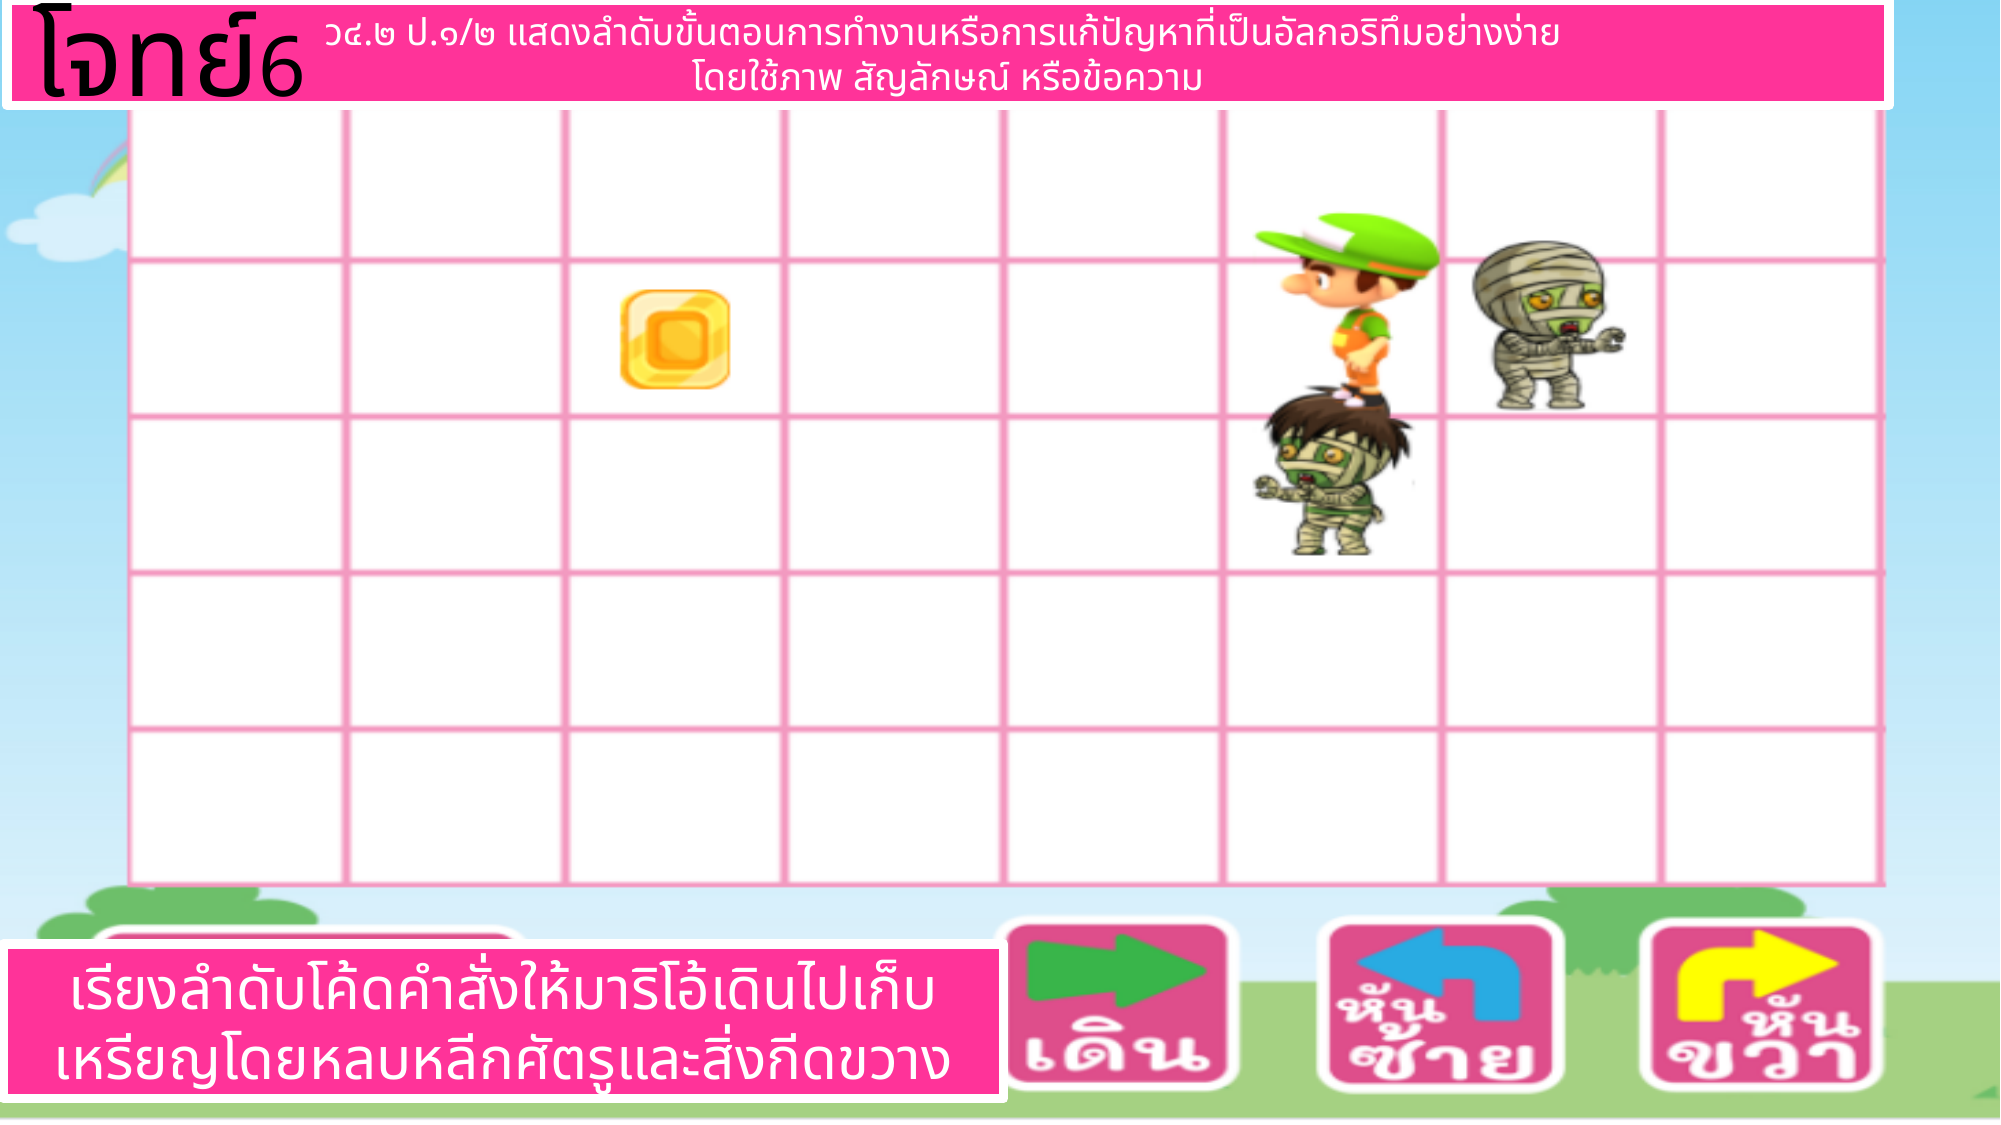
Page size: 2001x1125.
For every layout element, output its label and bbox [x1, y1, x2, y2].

text_box [0, 0, 2000, 1125]
